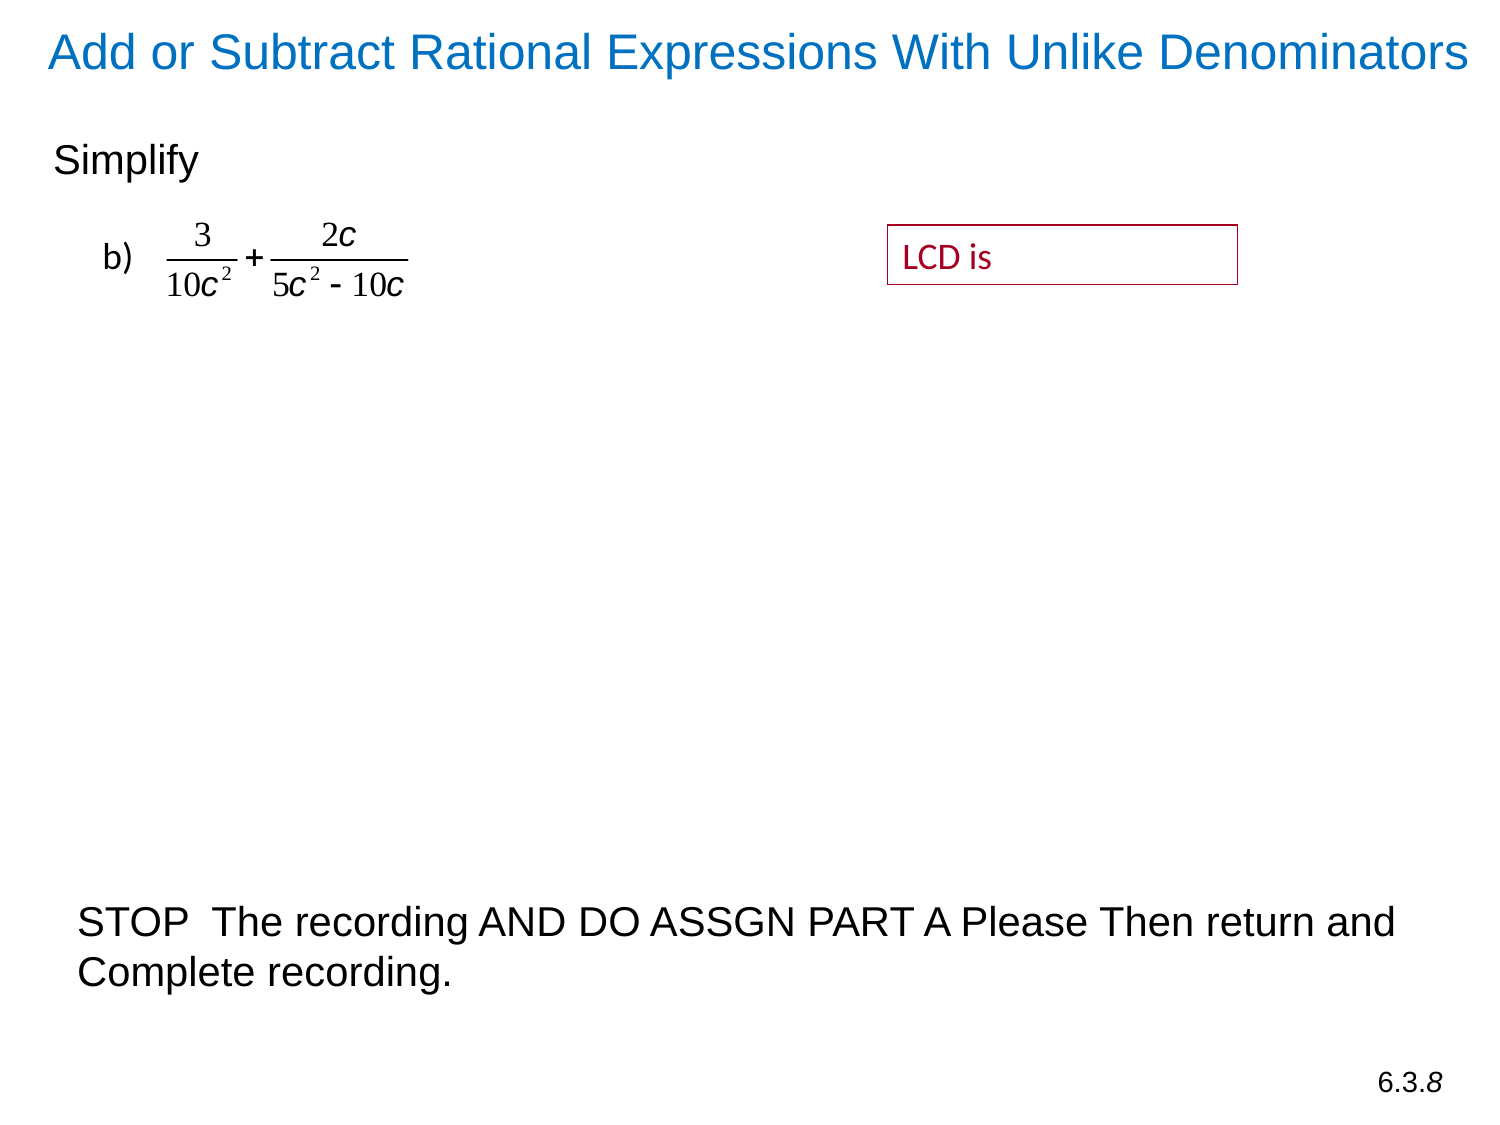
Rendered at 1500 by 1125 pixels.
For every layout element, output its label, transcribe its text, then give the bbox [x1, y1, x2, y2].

text_box Simplify [38, 125, 215, 190]
text_box LCD is [887, 224, 1238, 285]
text_box STOP The recording AND DO ASSGN PART A Please Then return and Complete recording. [62, 887, 1425, 1003]
text_box 6.3.8 [1362, 1055, 1458, 1106]
text_box Add or Subtract Rational Expressions With Unlike Denominators [33, 12, 1485, 88]
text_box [87, 212, 415, 305]
